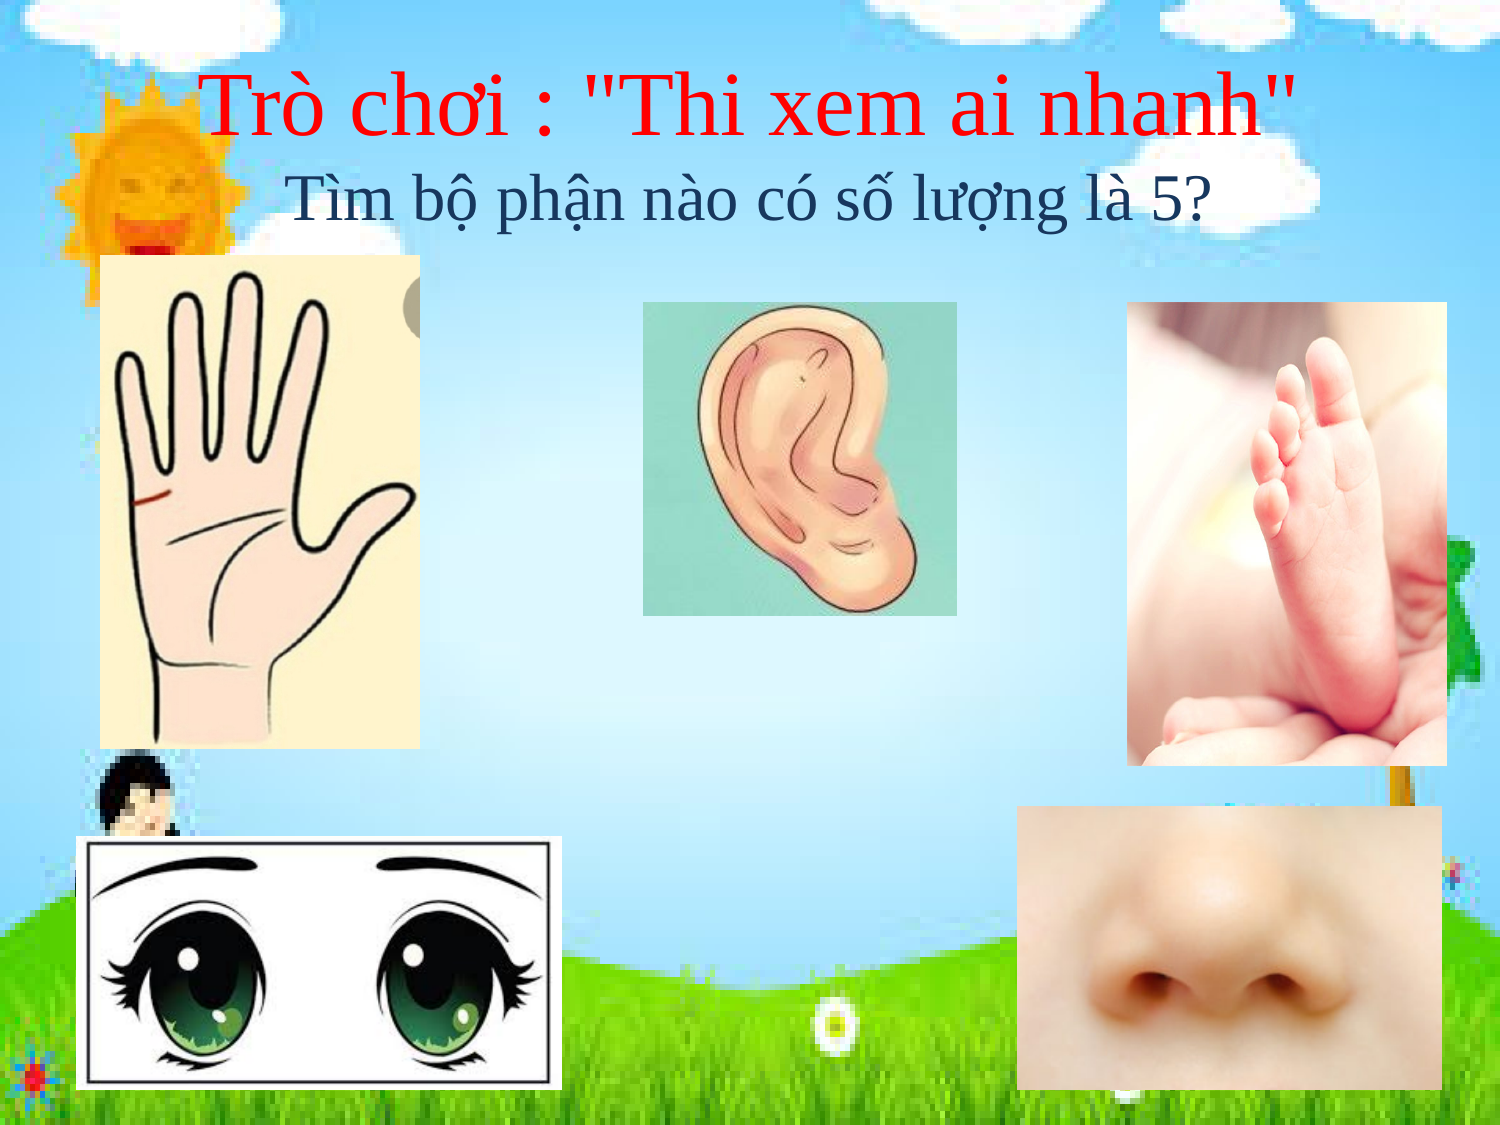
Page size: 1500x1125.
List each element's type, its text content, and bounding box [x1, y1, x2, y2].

title Trò chơi : "Thi xem ai nhanh" Tìm bộ phận nào có số lượng là 5? [75, 45, 1425, 233]
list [99, 255, 420, 750]
picture [0, 0, 1500, 1125]
